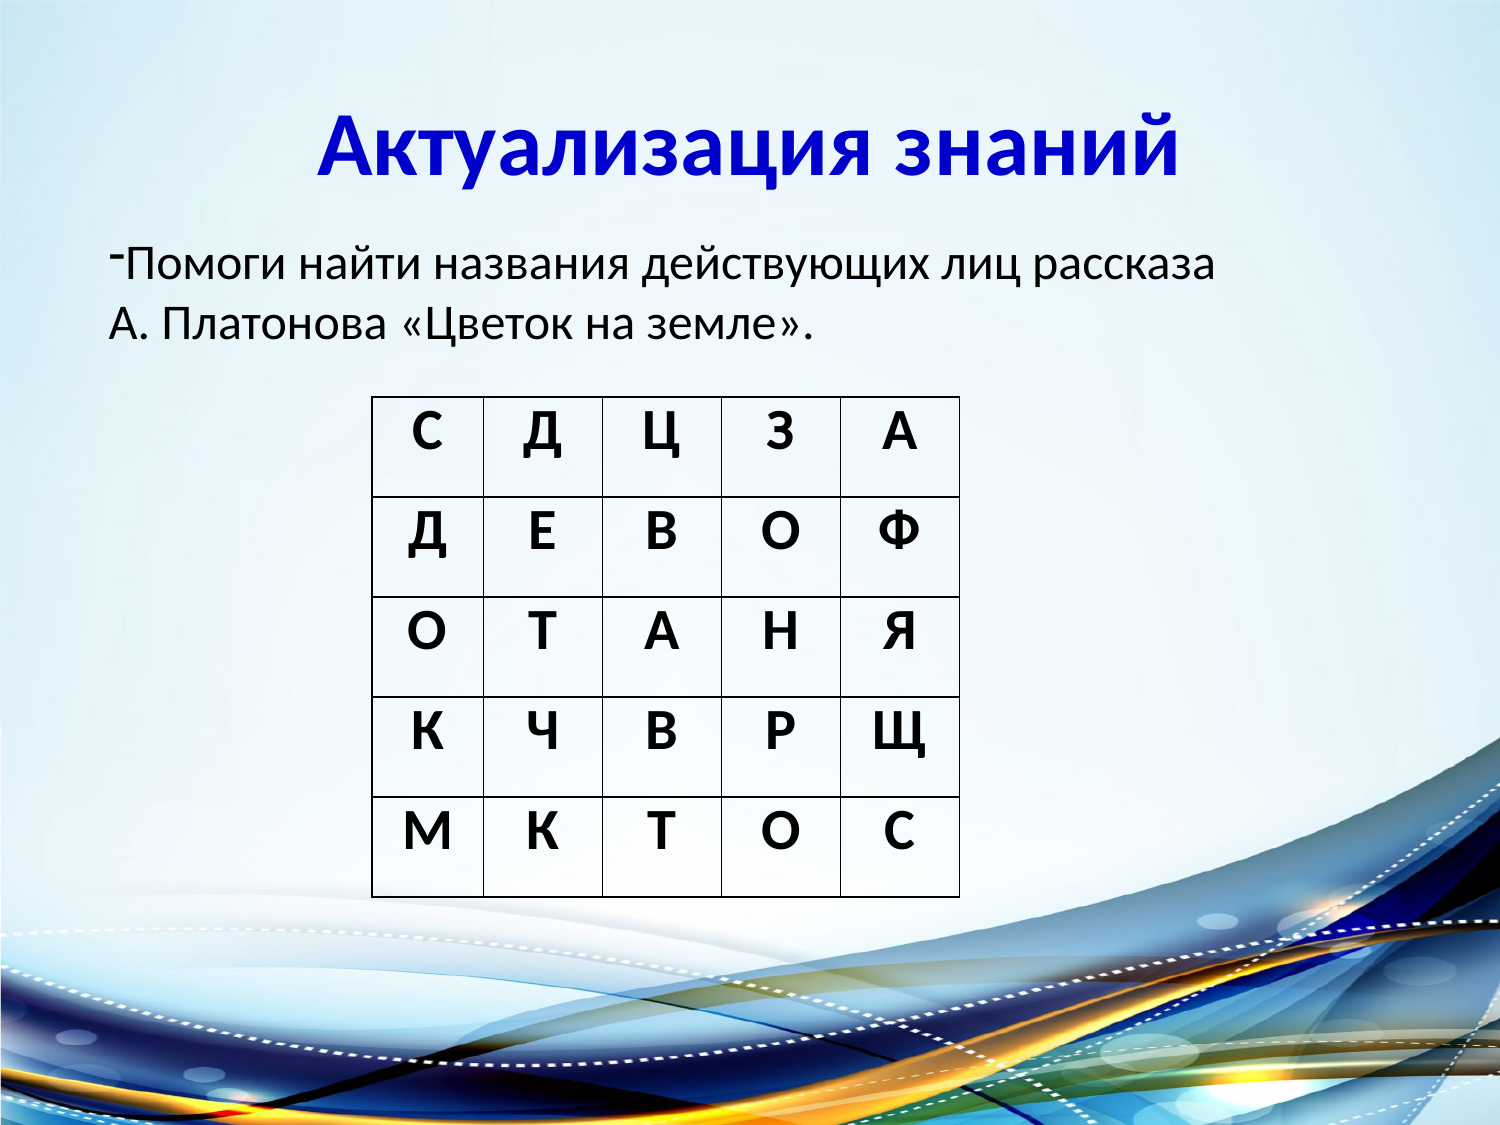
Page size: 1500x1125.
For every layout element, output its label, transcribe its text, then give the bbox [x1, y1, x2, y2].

table_cell Е [484, 498, 602, 596]
table_cell К [373, 698, 483, 796]
table_cell О [722, 498, 840, 596]
table_cell К [484, 798, 602, 896]
picture [1, 1, 1498, 1125]
table_header З [722, 398, 840, 496]
table_cell Р [722, 698, 840, 796]
table_cell Д [373, 498, 483, 596]
table_cell В [603, 698, 721, 796]
table_cell Н [722, 598, 840, 696]
table_cell Т [484, 598, 602, 696]
table_cell С [841, 798, 959, 896]
table_header А [841, 398, 959, 496]
table_cell Я [841, 598, 959, 696]
text_box Помоги найти названия действующих лиц рассказа А. Платонова «Цветок на земле». [93, 222, 1419, 358]
table_header Д [484, 398, 602, 496]
table_cell Т [603, 798, 721, 896]
table_cell Ч [484, 698, 602, 796]
table_cell Щ [841, 698, 959, 796]
table_cell А [603, 598, 721, 696]
title Актуализация знаний [75, 45, 1425, 233]
table_cell О [722, 798, 840, 896]
table_cell М [373, 798, 483, 896]
table_header С [373, 398, 483, 496]
table_cell О [373, 598, 483, 696]
table_cell Ф [841, 498, 959, 596]
table_header Ц [603, 398, 721, 496]
table_cell В [603, 498, 721, 596]
